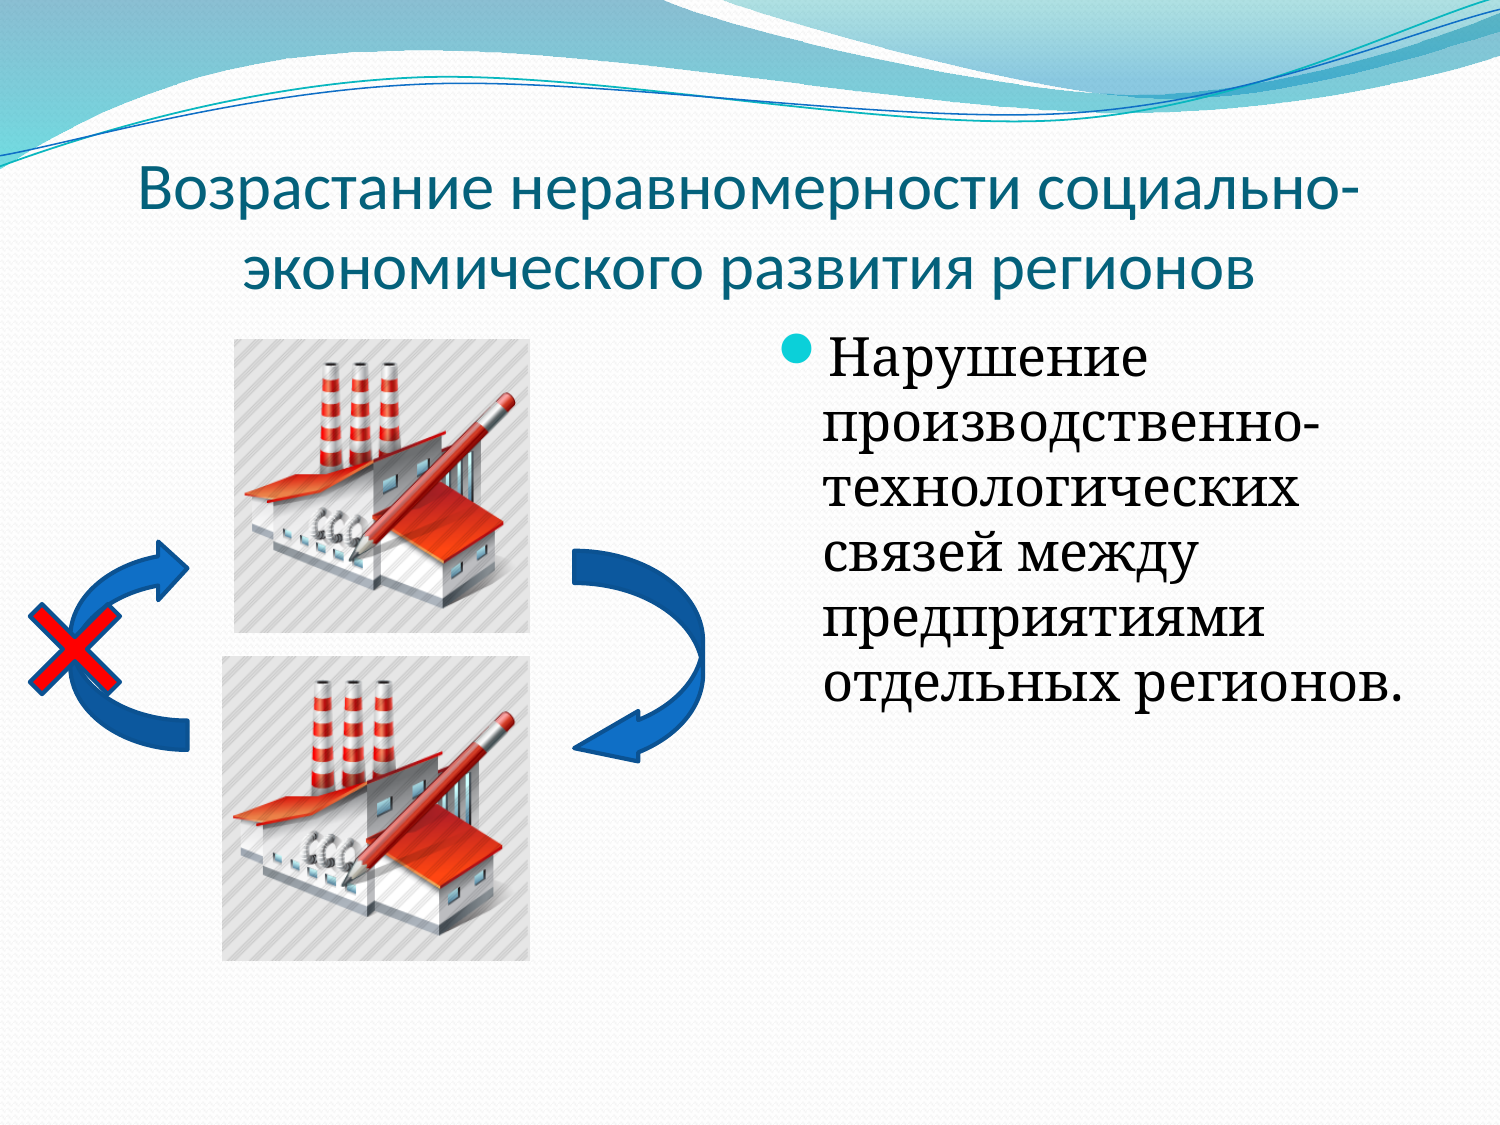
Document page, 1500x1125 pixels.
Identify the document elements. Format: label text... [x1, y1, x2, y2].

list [234, 339, 530, 634]
text_box [69, 539, 190, 633]
list Нарушение производственно-технологических связей между предприятиями отдельных регионов. [762, 314, 1425, 1043]
picture [222, 656, 530, 962]
text_box [27, 601, 123, 697]
title Возрастание неравномерности социально-экономического развития регионов [75, 115, 1425, 303]
text_box [572, 548, 706, 764]
text_box [68, 666, 190, 752]
